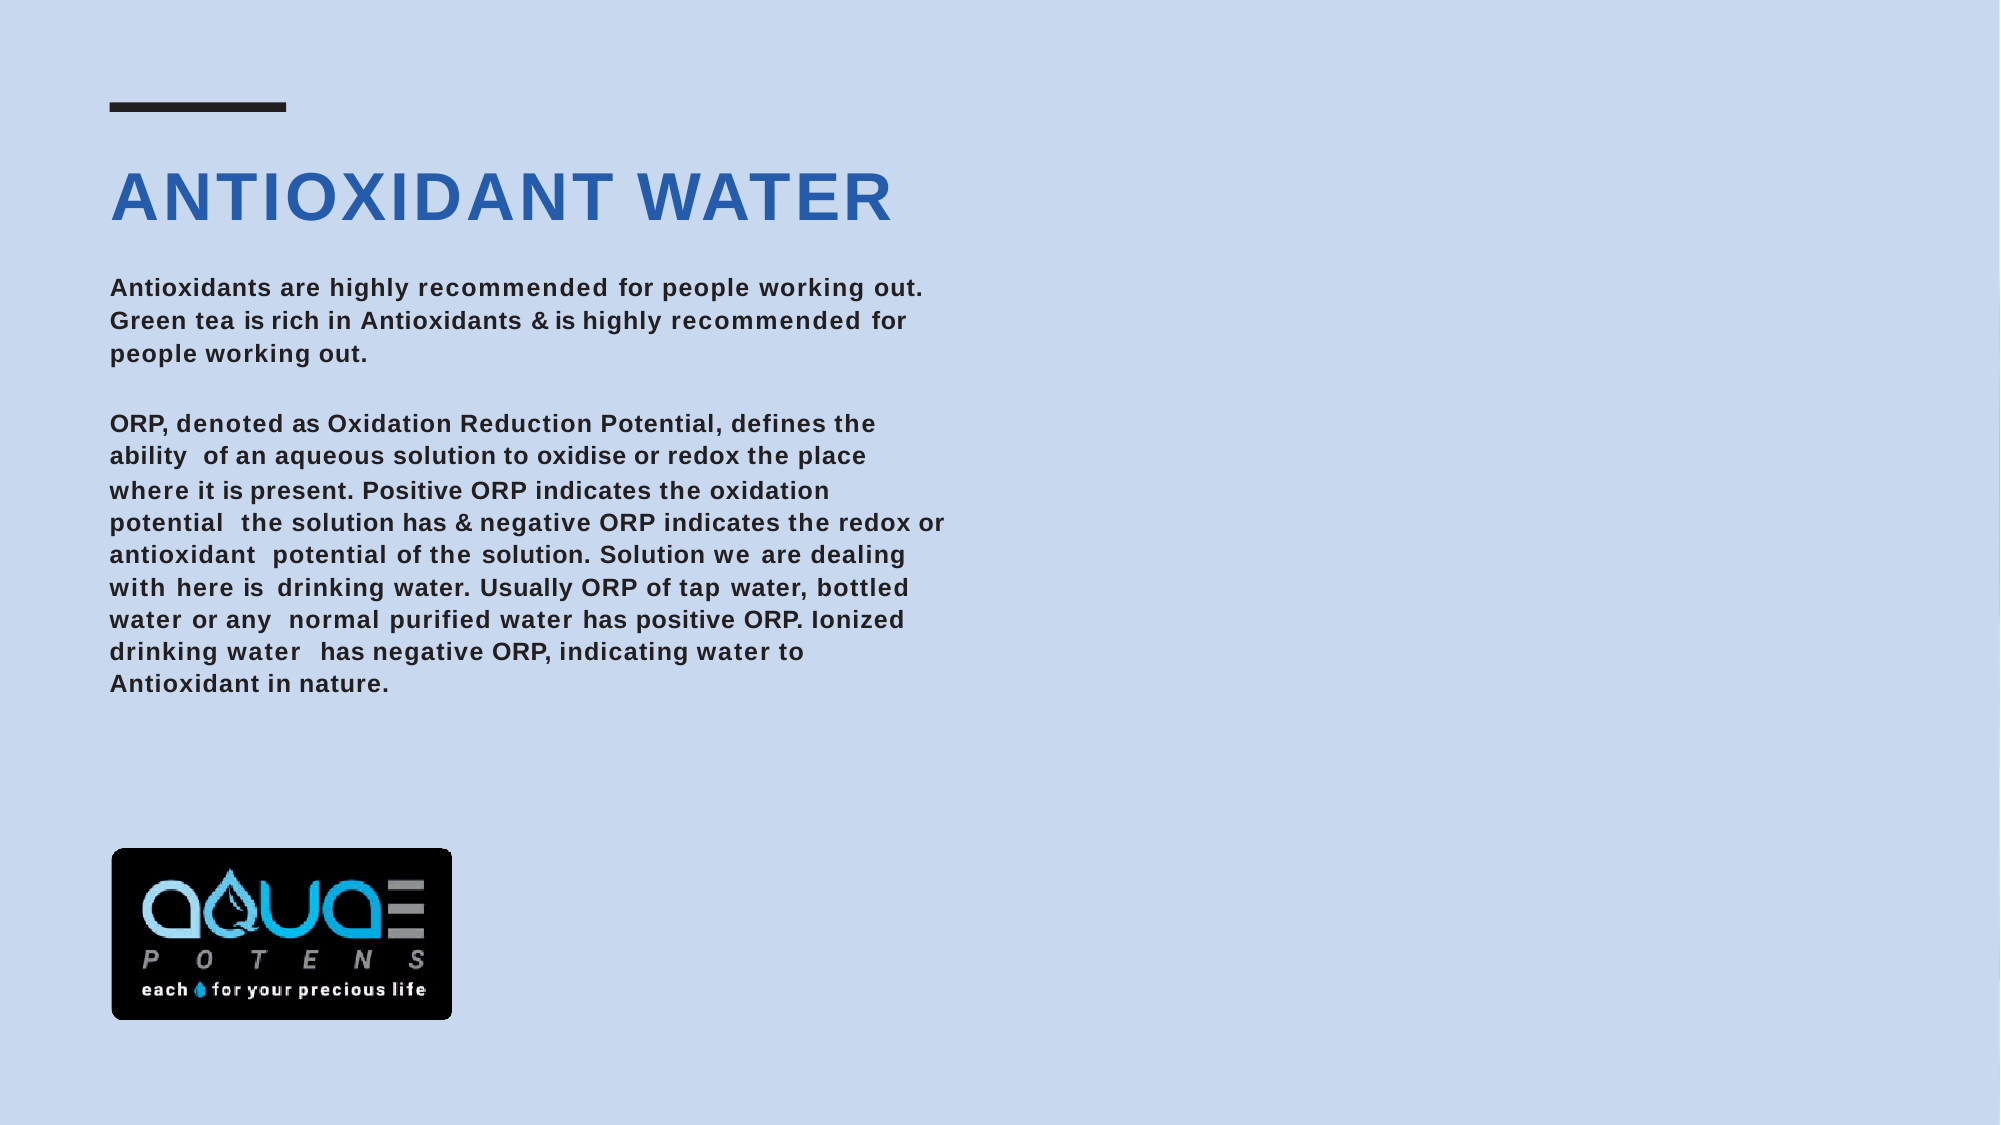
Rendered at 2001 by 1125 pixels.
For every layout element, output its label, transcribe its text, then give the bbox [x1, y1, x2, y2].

text_box Antioxidants are highly recommended for people working out. Green tea is rich in Antioxidants & is highly recommended for people working out. ORP, denoted as Oxidation Reduction Potential, defines the ability of an aqueous solution to oxidise or redox the place where it is present. Positive ORP indicates the oxidation potential the solution has & negative ORP indicates the redox or antioxidant potential of the solution. Solution we are dealing with here is drinking water. Usually ORP of tap water, bottled water or any normal purified water has positive ORP. Ionized drinking water has negative ORP, indicating water to Antioxidant in nature. [107, 266, 948, 698]
text_box [0, 0, 2000, 1125]
text_box [111, 848, 452, 1020]
text_box [109, 102, 287, 112]
title ANTIOXIDANT WATER [108, 150, 909, 266]
